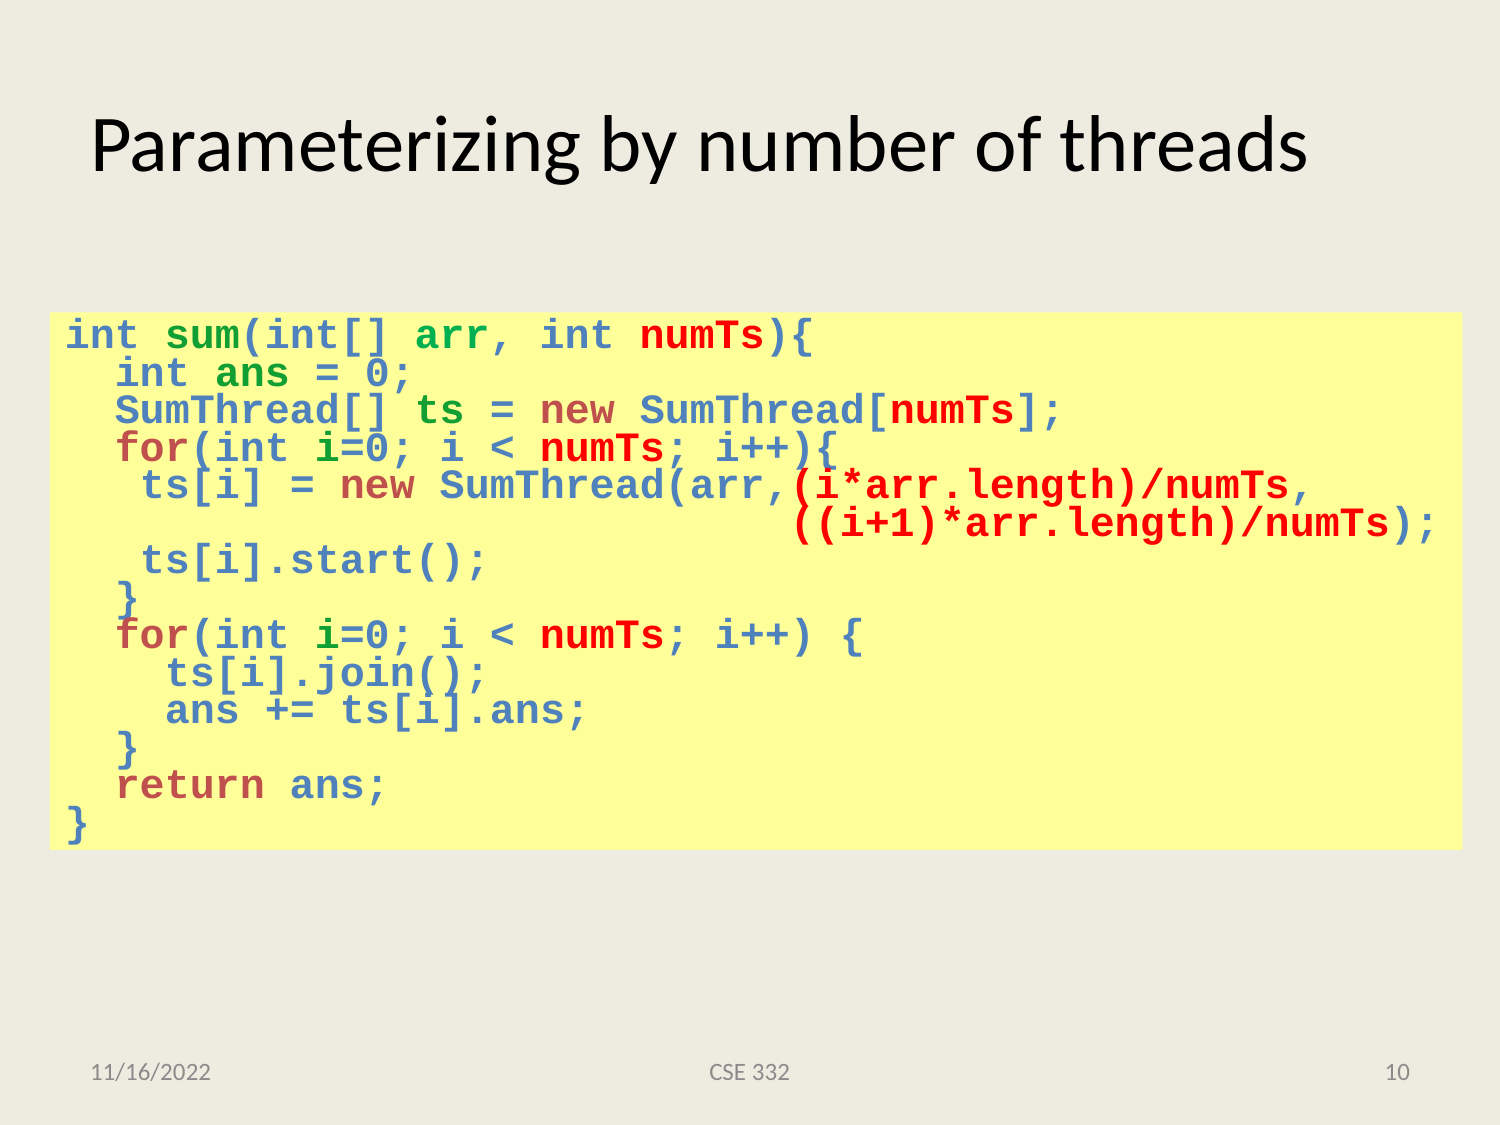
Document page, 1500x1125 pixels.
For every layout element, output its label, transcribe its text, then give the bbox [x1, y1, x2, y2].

text_box int sum(int[] arr, int numTs){ int ans = 0; SumThread[] ts = new SumThread[numTs]; for(int i=0; i < numTs; i++){ ts[i] = new SumThread(arr,(i*arr.length)/numTs, ((i+1)*arr.length)/numTs); ts[i].start(); } for(int i=0; i < numTs; i++) { ts[i].join(); ans += ts[i].ans; } return ans; } [49, 312, 1463, 850]
footer CSE 332 [512, 1042, 988, 1103]
slide_number 10 [1074, 1042, 1425, 1103]
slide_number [75, 1042, 425, 1103]
title Parameterizing by number of threads [75, 45, 1425, 233]
